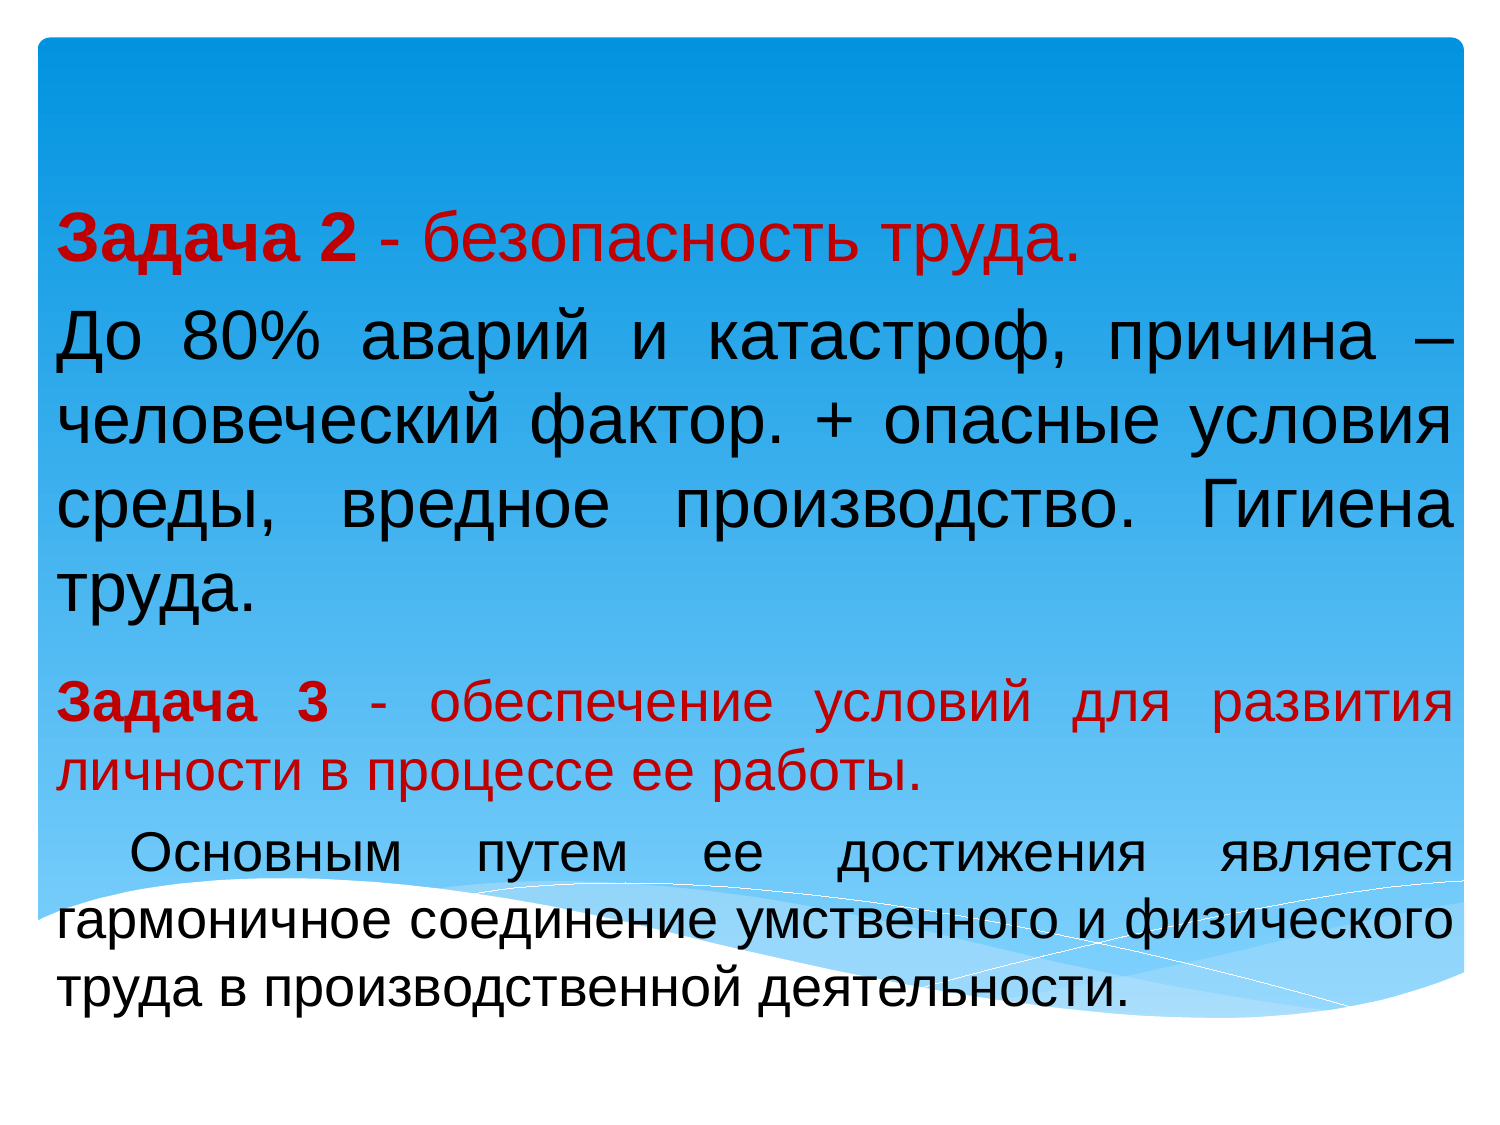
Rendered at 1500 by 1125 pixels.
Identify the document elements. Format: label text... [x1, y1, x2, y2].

subtitle Задача 2 - безопасность труда. До 80% аварий и катастроф, причина – человеческий фактор. + опасные условия среды, вредное производство. Гигиена труда. Задача 3 - обеспечение условий для развития личности в процессе ее работы. Основным путем ее достижения является гармоничное соединение умственного и физического труда в производственной деятельности. [41, 184, 1471, 1083]
